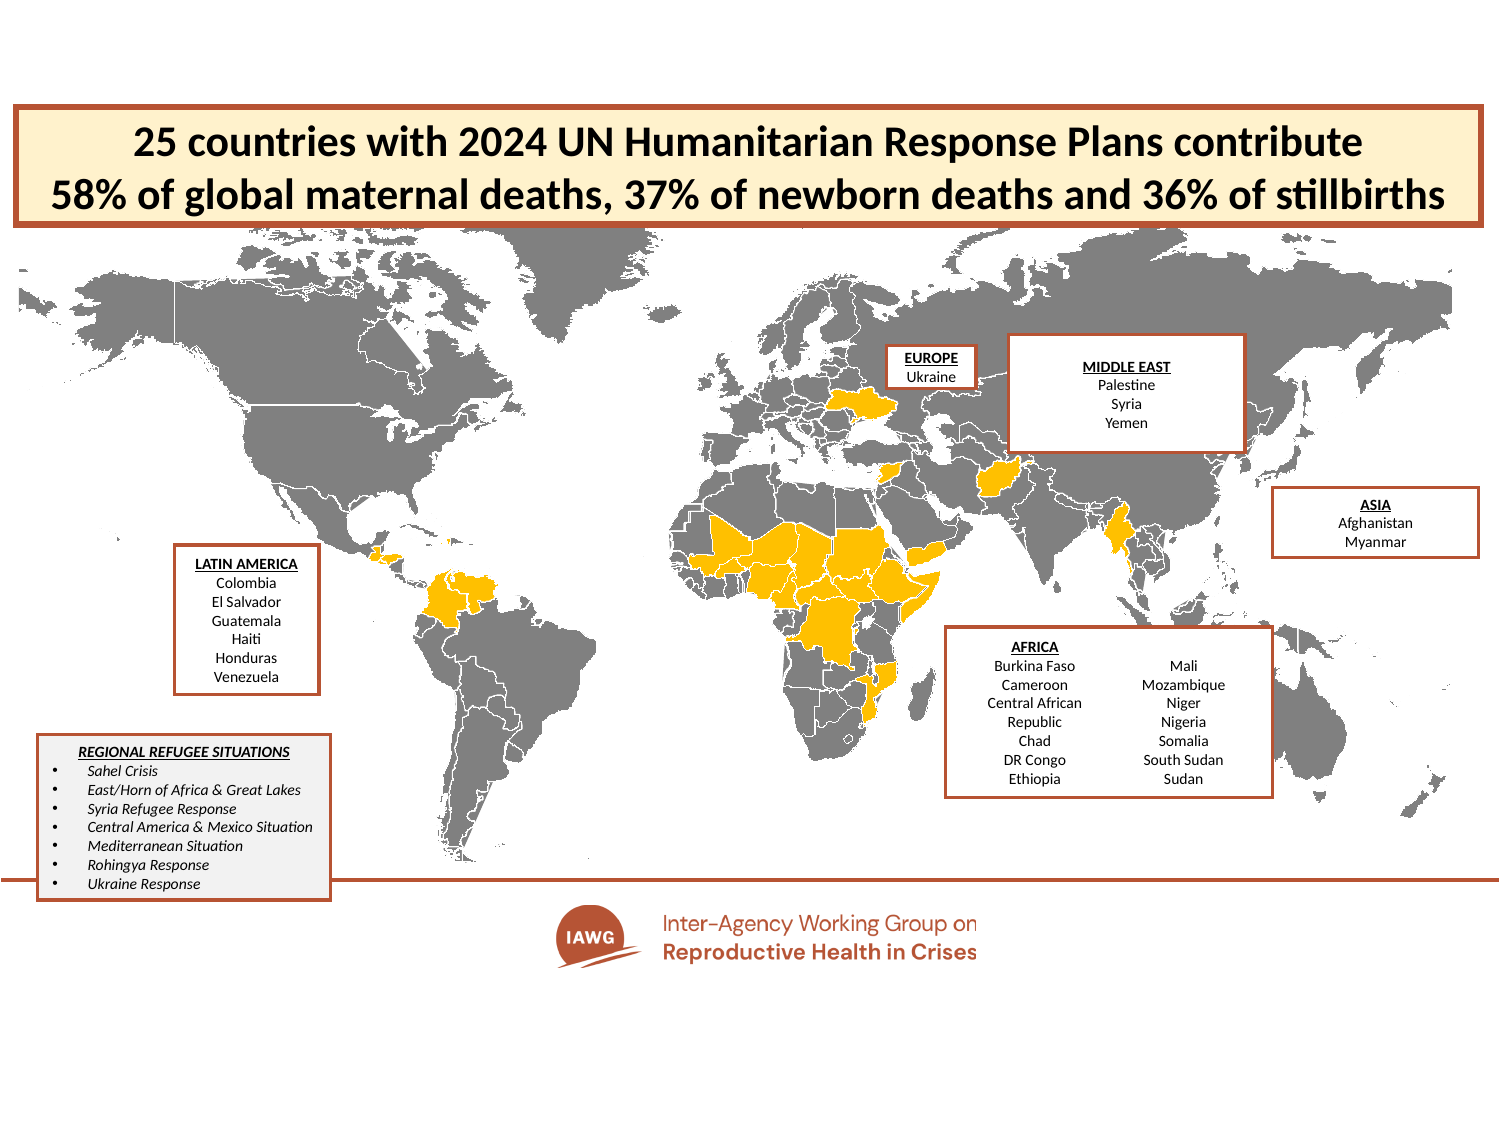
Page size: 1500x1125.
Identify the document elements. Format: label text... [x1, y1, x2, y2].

picture [555, 904, 977, 969]
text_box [18, 163, 1481, 867]
text_box REGIONAL REFUGEE SITUATIONS Sahel Crisis East/Horn of Africa & Great Lakes Syria Refugee Response Central America & Mexico Situation Mediterranean Situation Rohingya Response Ukraine Response [36, 867, 331, 901]
text_box 25 countries with 2024 UN Humanitarian Response Plans contribute 58% of global maternal deaths, 37% of newborn deaths and 36% of stillbirths [15, 106, 1482, 226]
text_box [331, 876, 1500, 884]
text_box [0, 876, 36, 884]
